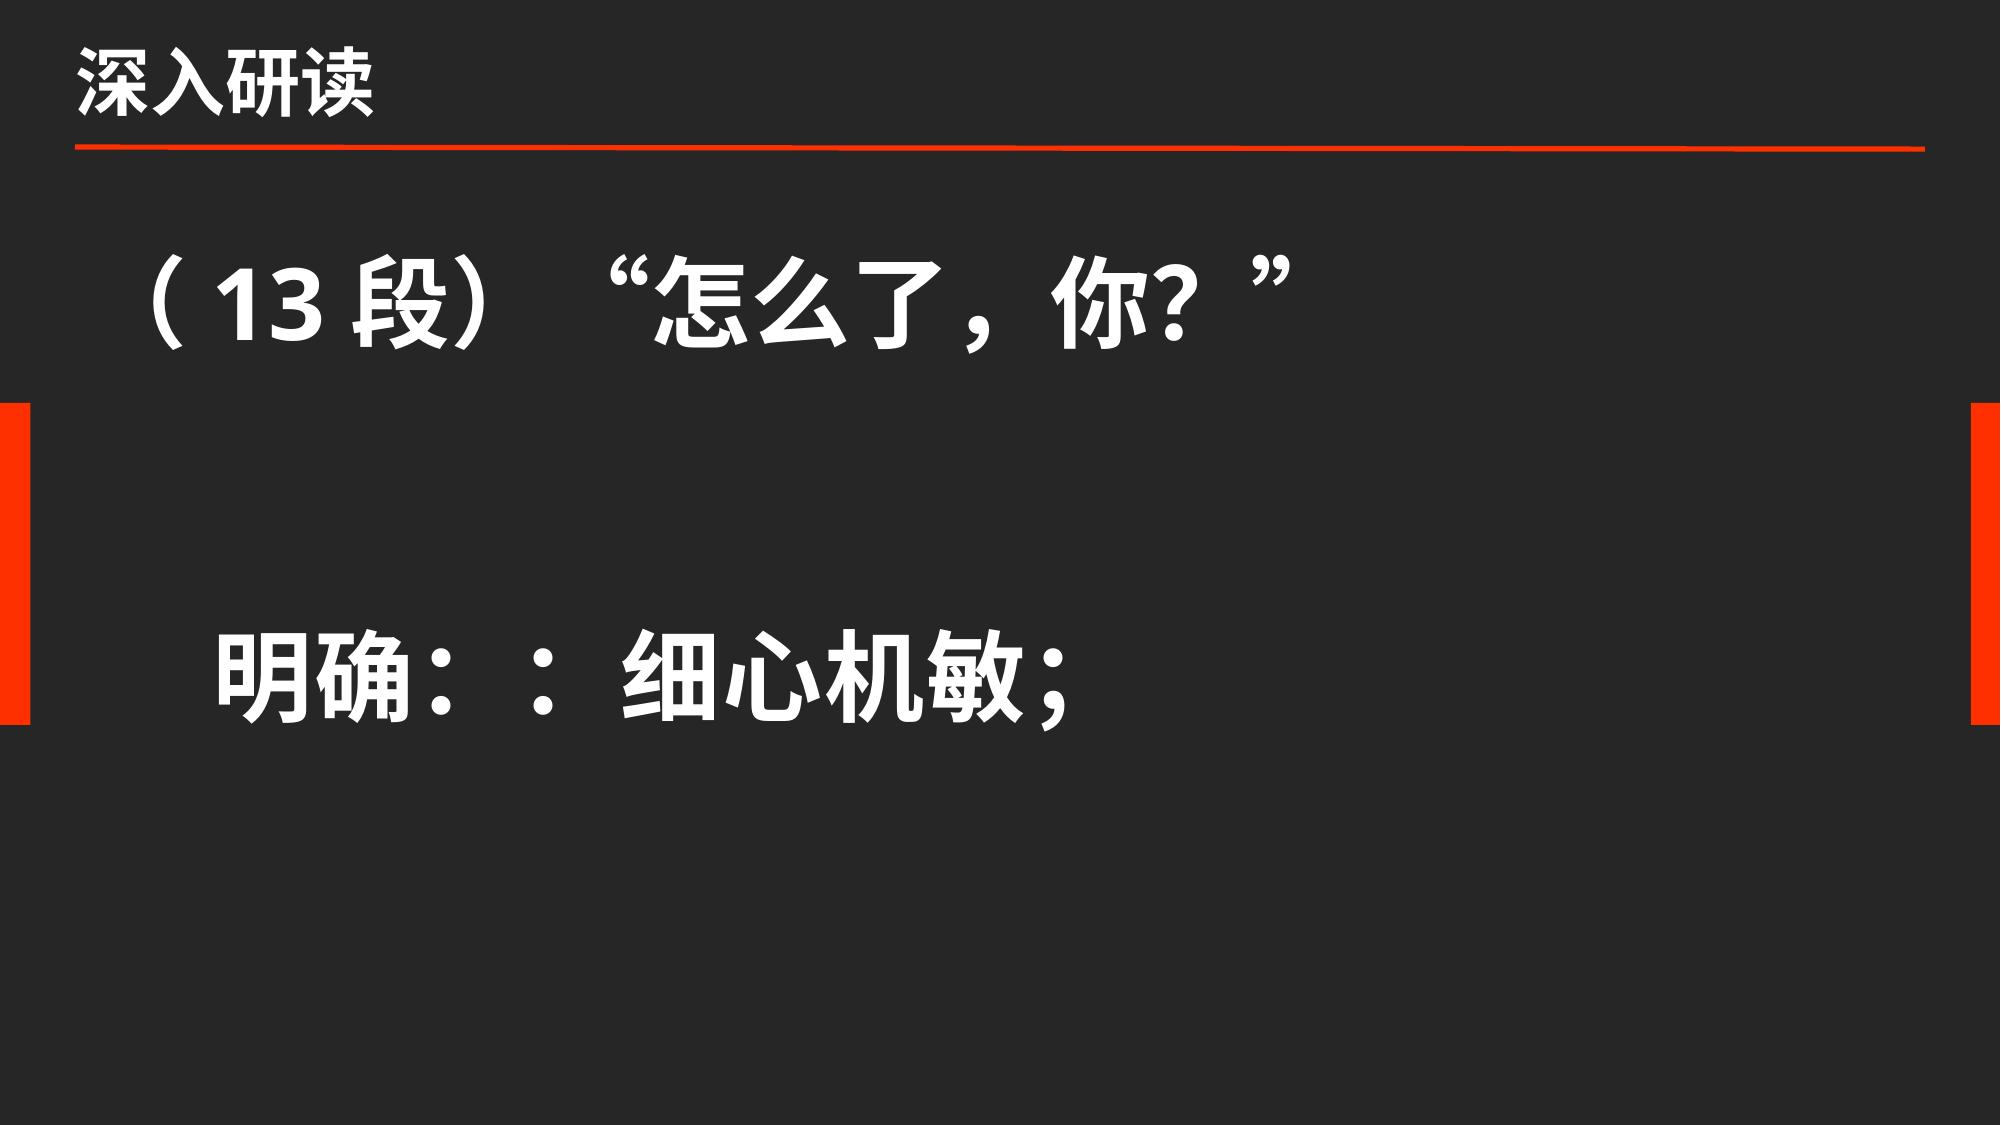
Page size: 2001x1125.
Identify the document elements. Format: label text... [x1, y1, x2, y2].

text_box [1970, 402, 2000, 726]
text_box [0, 402, 32, 726]
text_box 深入研读 [75, 24, 1925, 125]
text_box 明确：：细心机敏； [201, 346, 1220, 979]
text_box （13段）“怎么了，你？” [87, 216, 1938, 292]
